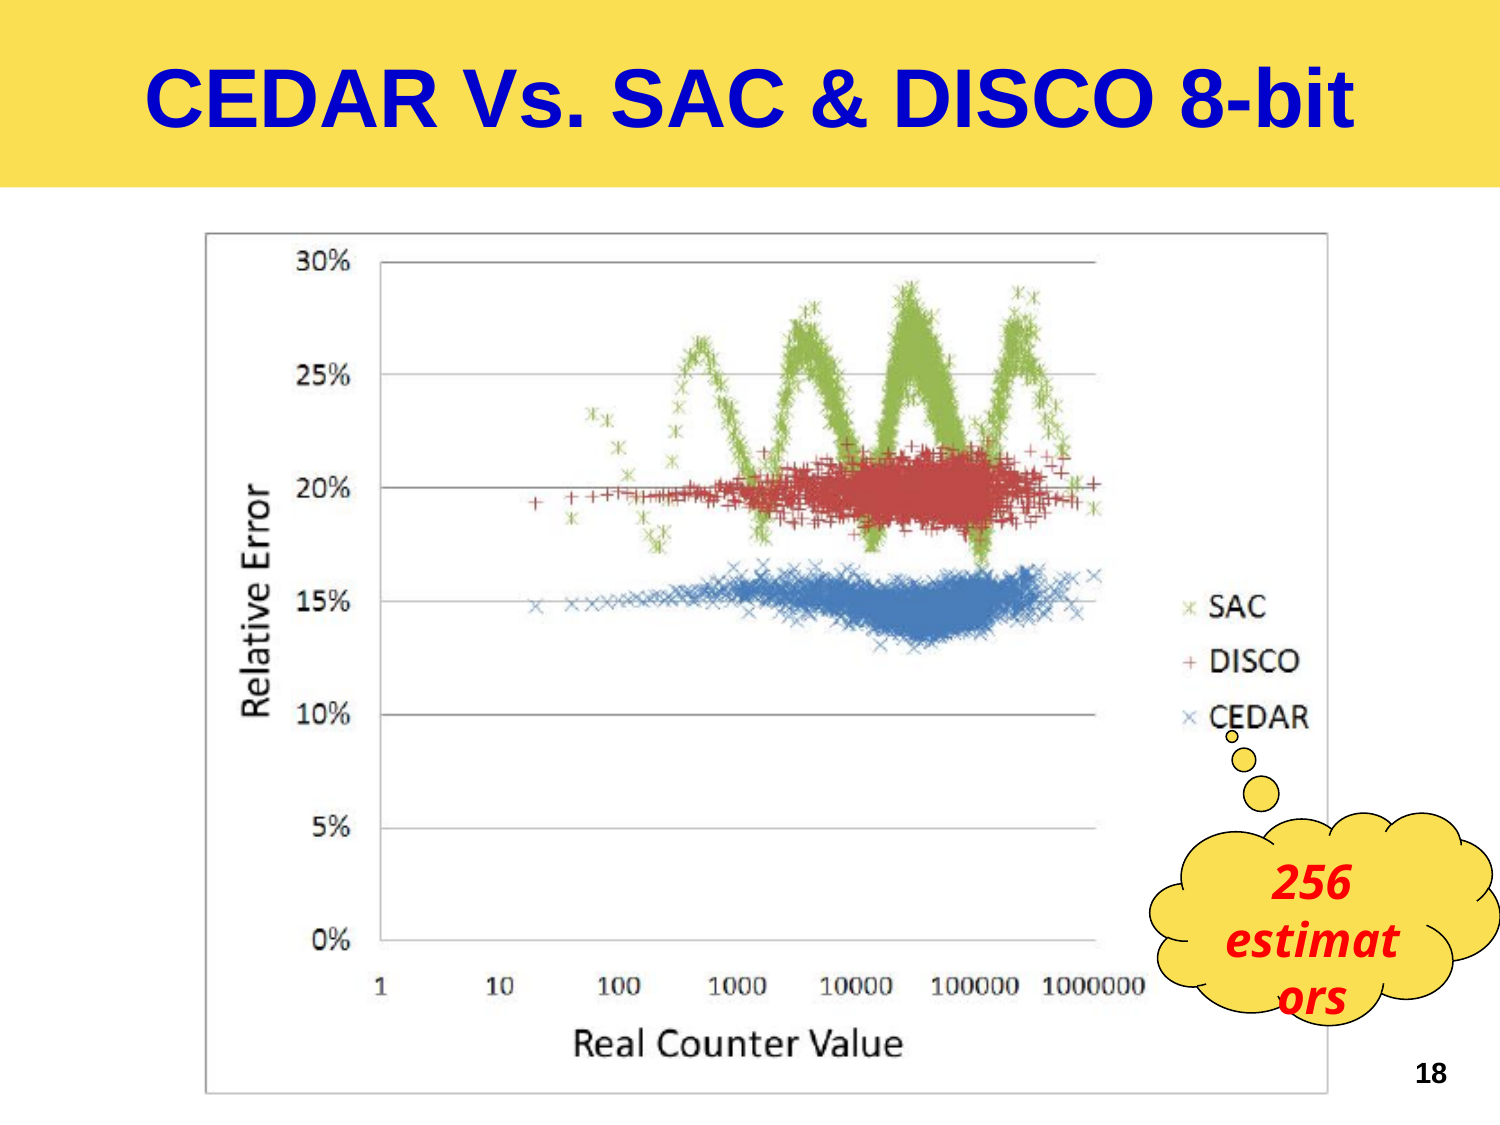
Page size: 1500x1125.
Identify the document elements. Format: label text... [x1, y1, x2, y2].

picture [199, 224, 1338, 1102]
title CEDAR Vs. SAC & DISCO 8-bit [0, 0, 1500, 188]
text_box 256 estimators [1341, 813, 1500, 1025]
slide_number 18 [1400, 1046, 1500, 1125]
